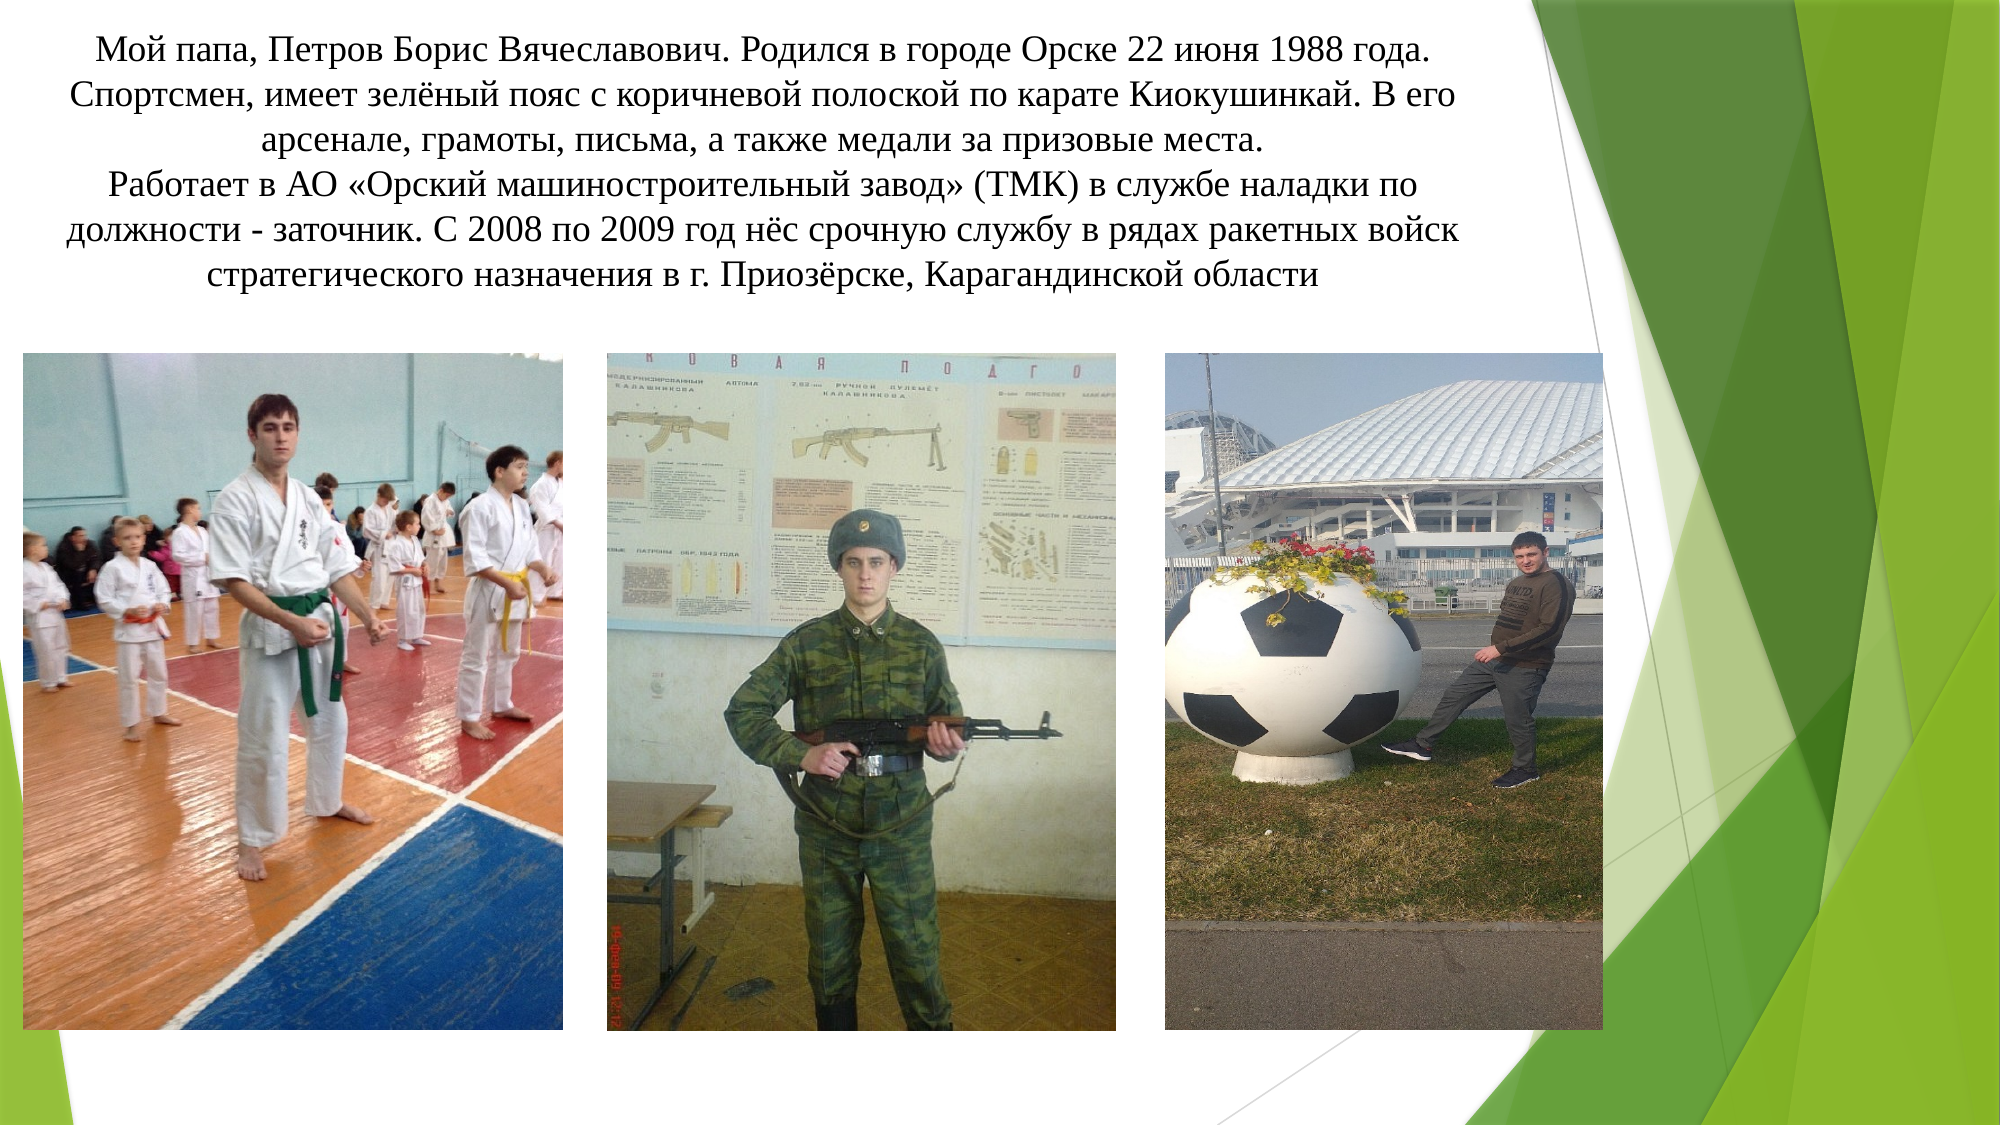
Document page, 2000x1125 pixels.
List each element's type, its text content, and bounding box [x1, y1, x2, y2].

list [23, 352, 564, 1030]
picture [606, 352, 1116, 1032]
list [1164, 352, 1603, 1030]
text_box Мой папа, Петров Борис Вячеславович. Родился в городе Орске 22 июня 1988 года. Спортсмен, имеет зелёный пояс с коричневой полоской по карате Киокушинкай. В его арсенале, грамоты, письма, а также медали за призовые места. Работает в АО «Орский машиностроительный завод» (ТМК) в службе наладки по должности - заточник. С 2008 по 2009 год нёс срочную службу в рядах ракетных войск стратегического назначения в г. Приозёрске, Карагандинской области [19, 16, 1508, 302]
